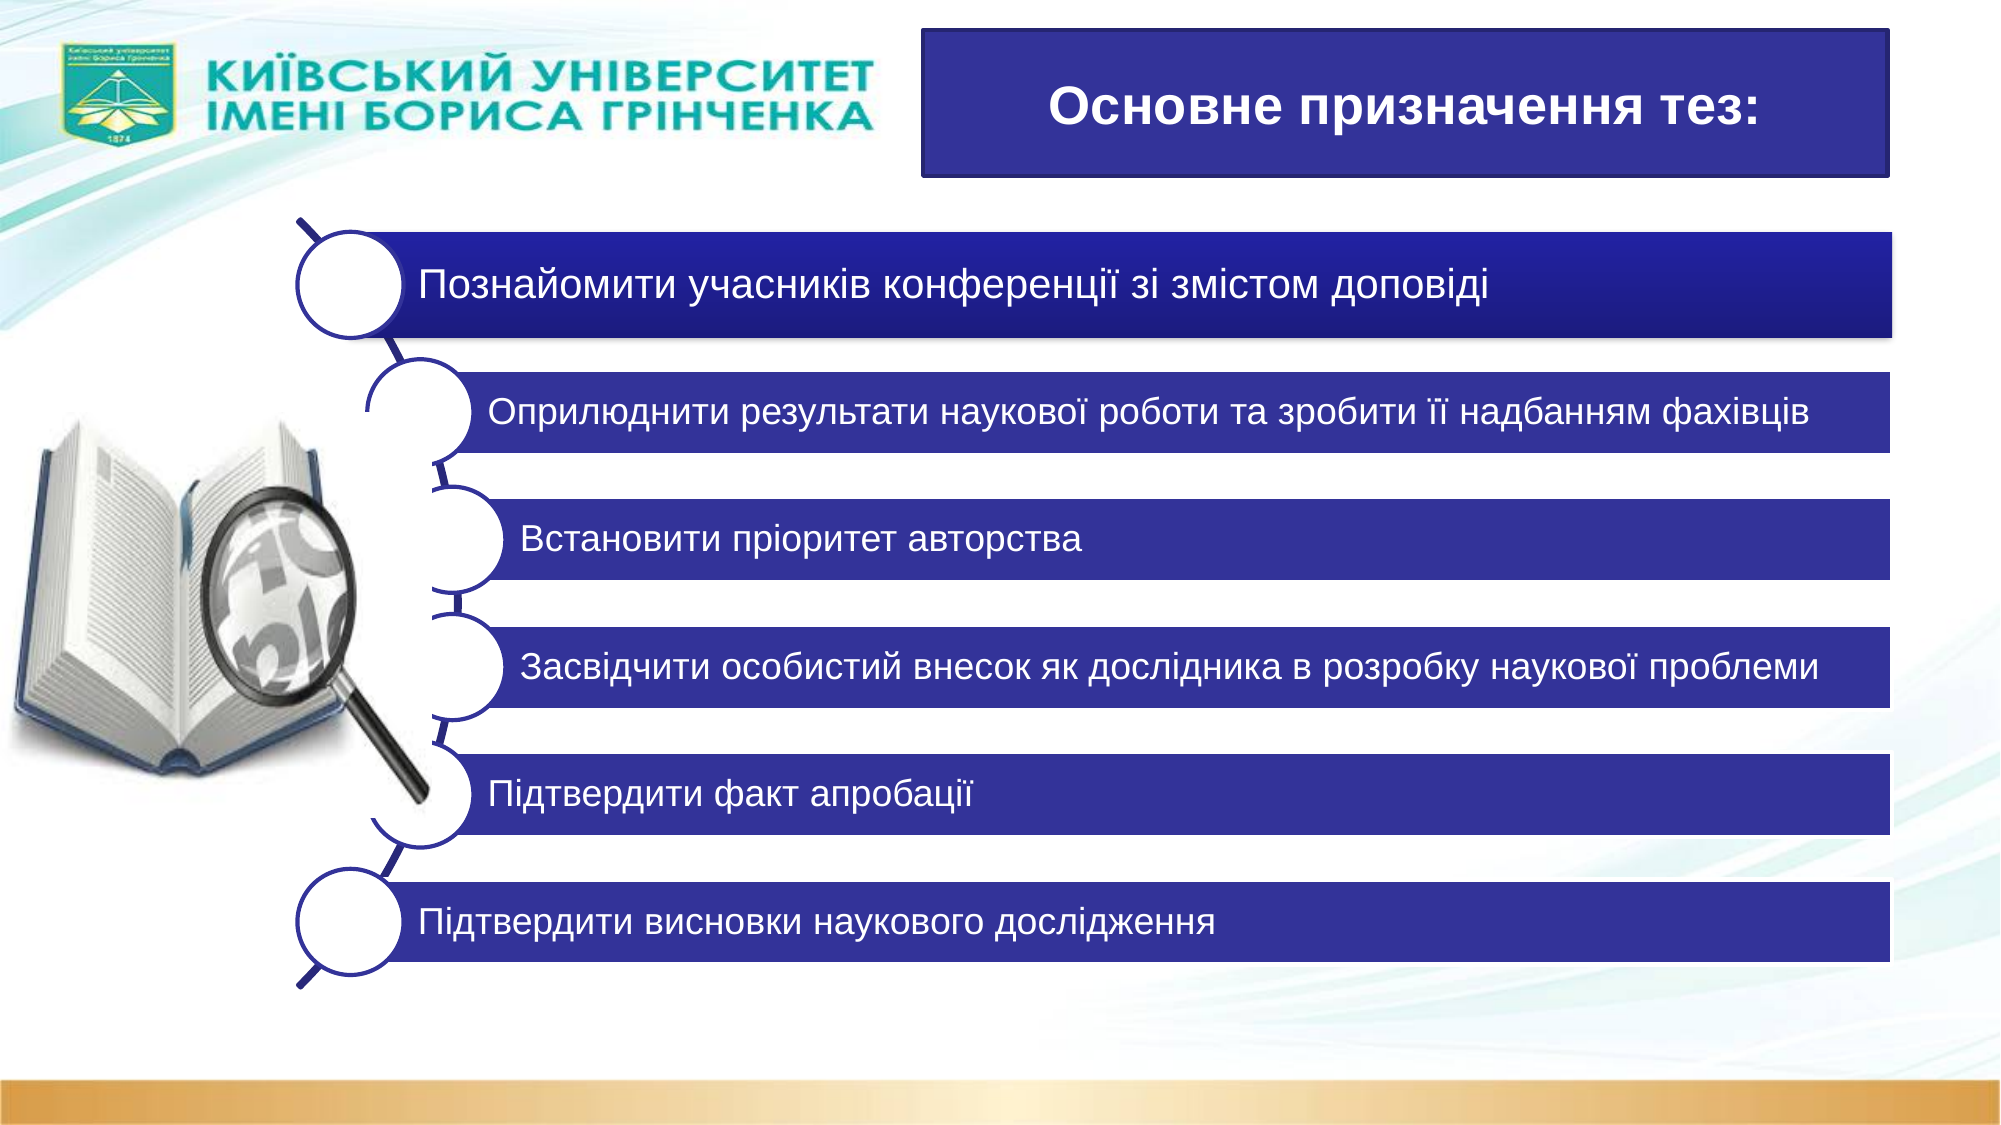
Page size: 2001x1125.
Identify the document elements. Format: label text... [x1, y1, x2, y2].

text_box Основне призначення тез: [921, 28, 1890, 178]
picture [0, 0, 2001, 1125]
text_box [285, 199, 1904, 1008]
